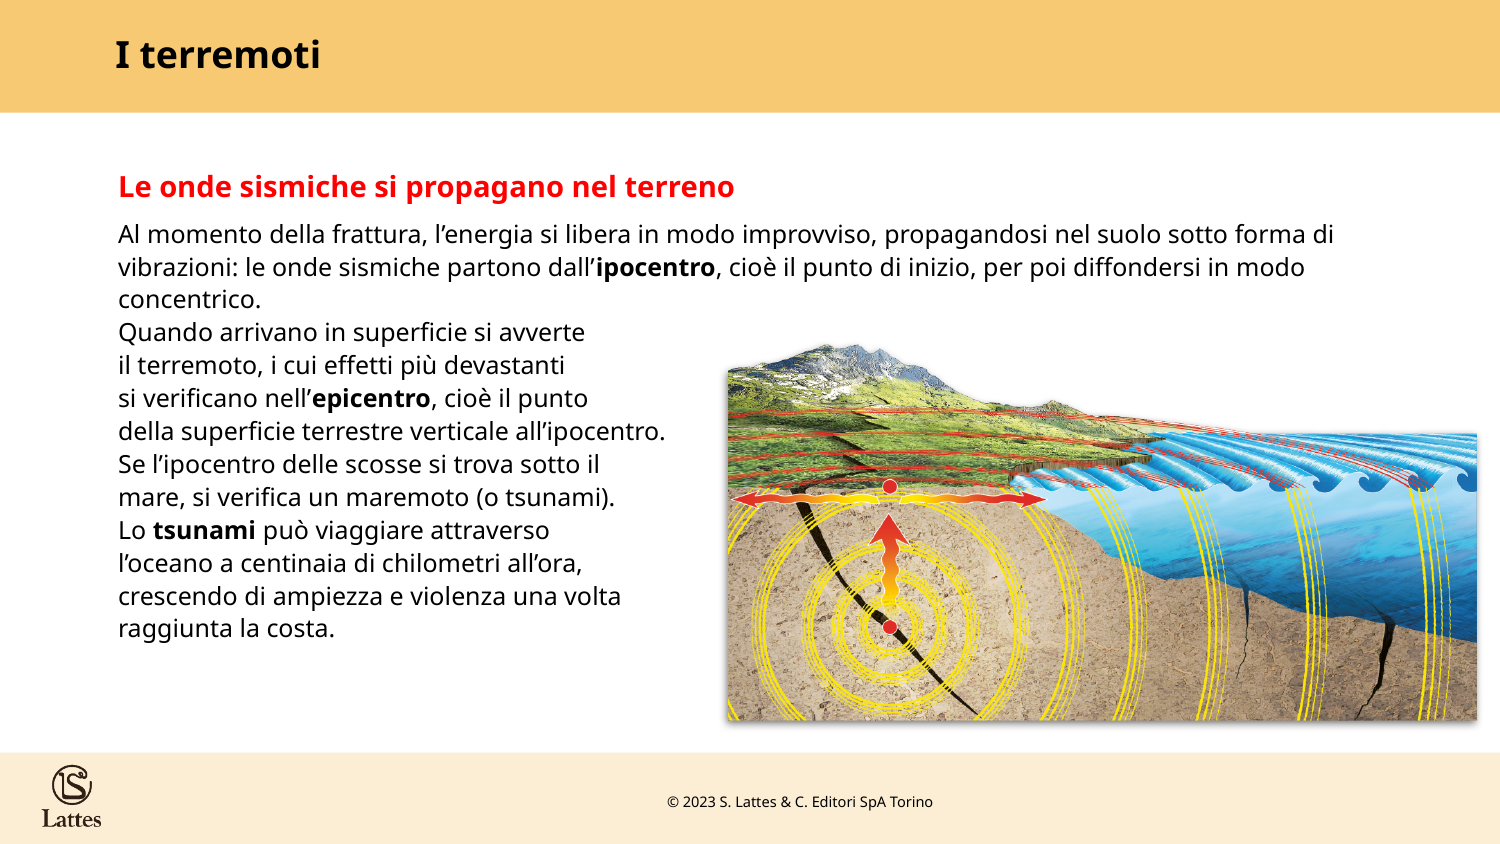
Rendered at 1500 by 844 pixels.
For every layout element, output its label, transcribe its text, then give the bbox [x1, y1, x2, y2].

picture [41, 764, 101, 827]
title I terremoti [100, 0, 1499, 113]
list Le onde sismiche si propagano nel terreno Al momento della frattura, l’energia si libera in modo improvviso, propagandosi nel suolo sotto forma di vibrazioni: le onde sismiche partono dall’ipocentro, cioè il punto di inizio, per poi diffondersi in modo concentrico. Quando arrivano in superficie si avverte il terremoto, i cui effetti più devastanti si verificano nell’epicentro, cioè il punto della superficie terrestre verticale all’ipocentro. Se l’ipocentro delle scosse si trova sotto il mare, si verifica un maremoto (o tsunami). Lo tsunami può viaggiare attraverso l’oceano a centinaia di chilometri all’ora, crescendo di ampiezza e violenza una volta raggiunta la costa. [103, 162, 1397, 698]
picture [717, 289, 1500, 733]
